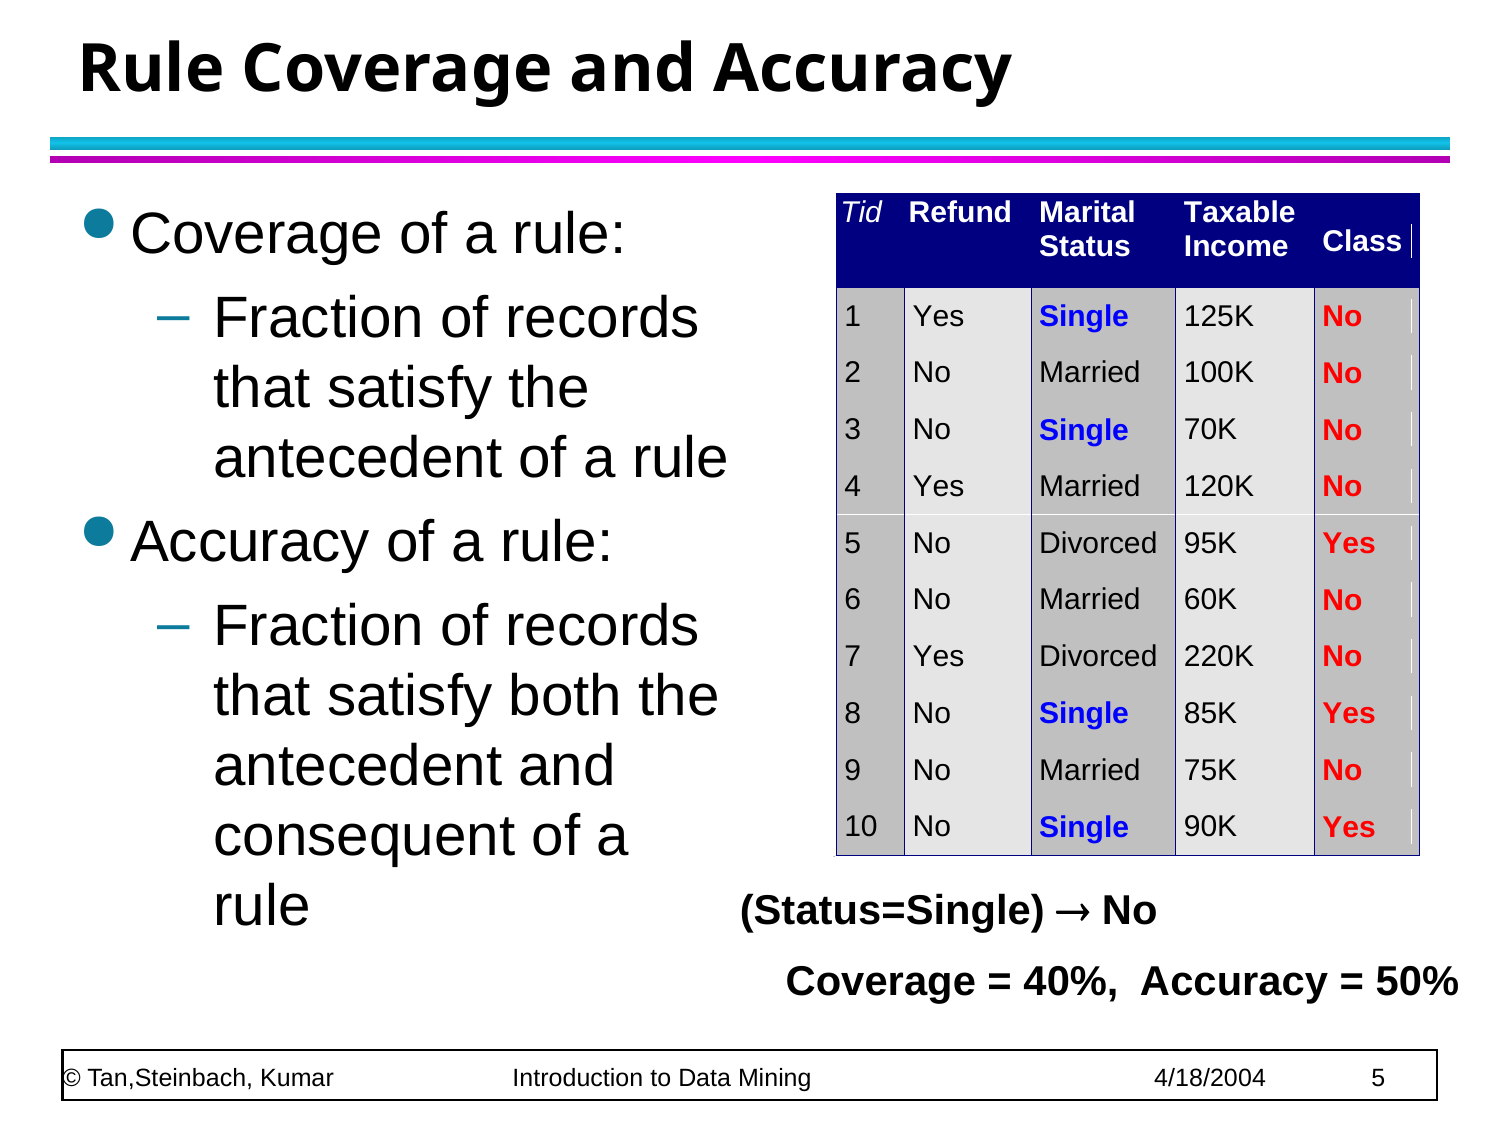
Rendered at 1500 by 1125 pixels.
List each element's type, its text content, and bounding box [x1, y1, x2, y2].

list Coverage of a rule: Fraction of records that satisfy the antecedent of a rule Accuracy of a rule: Fraction of records that satisfy both the antecedent and consequent of a rule [67, 187, 750, 1038]
text_box (Status=Single)  No Coverage = 40%, Accuracy = 50% [724, 875, 1475, 1011]
title Rule Coverage and Accuracy [62, 24, 1421, 113]
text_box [824, 192, 1464, 876]
